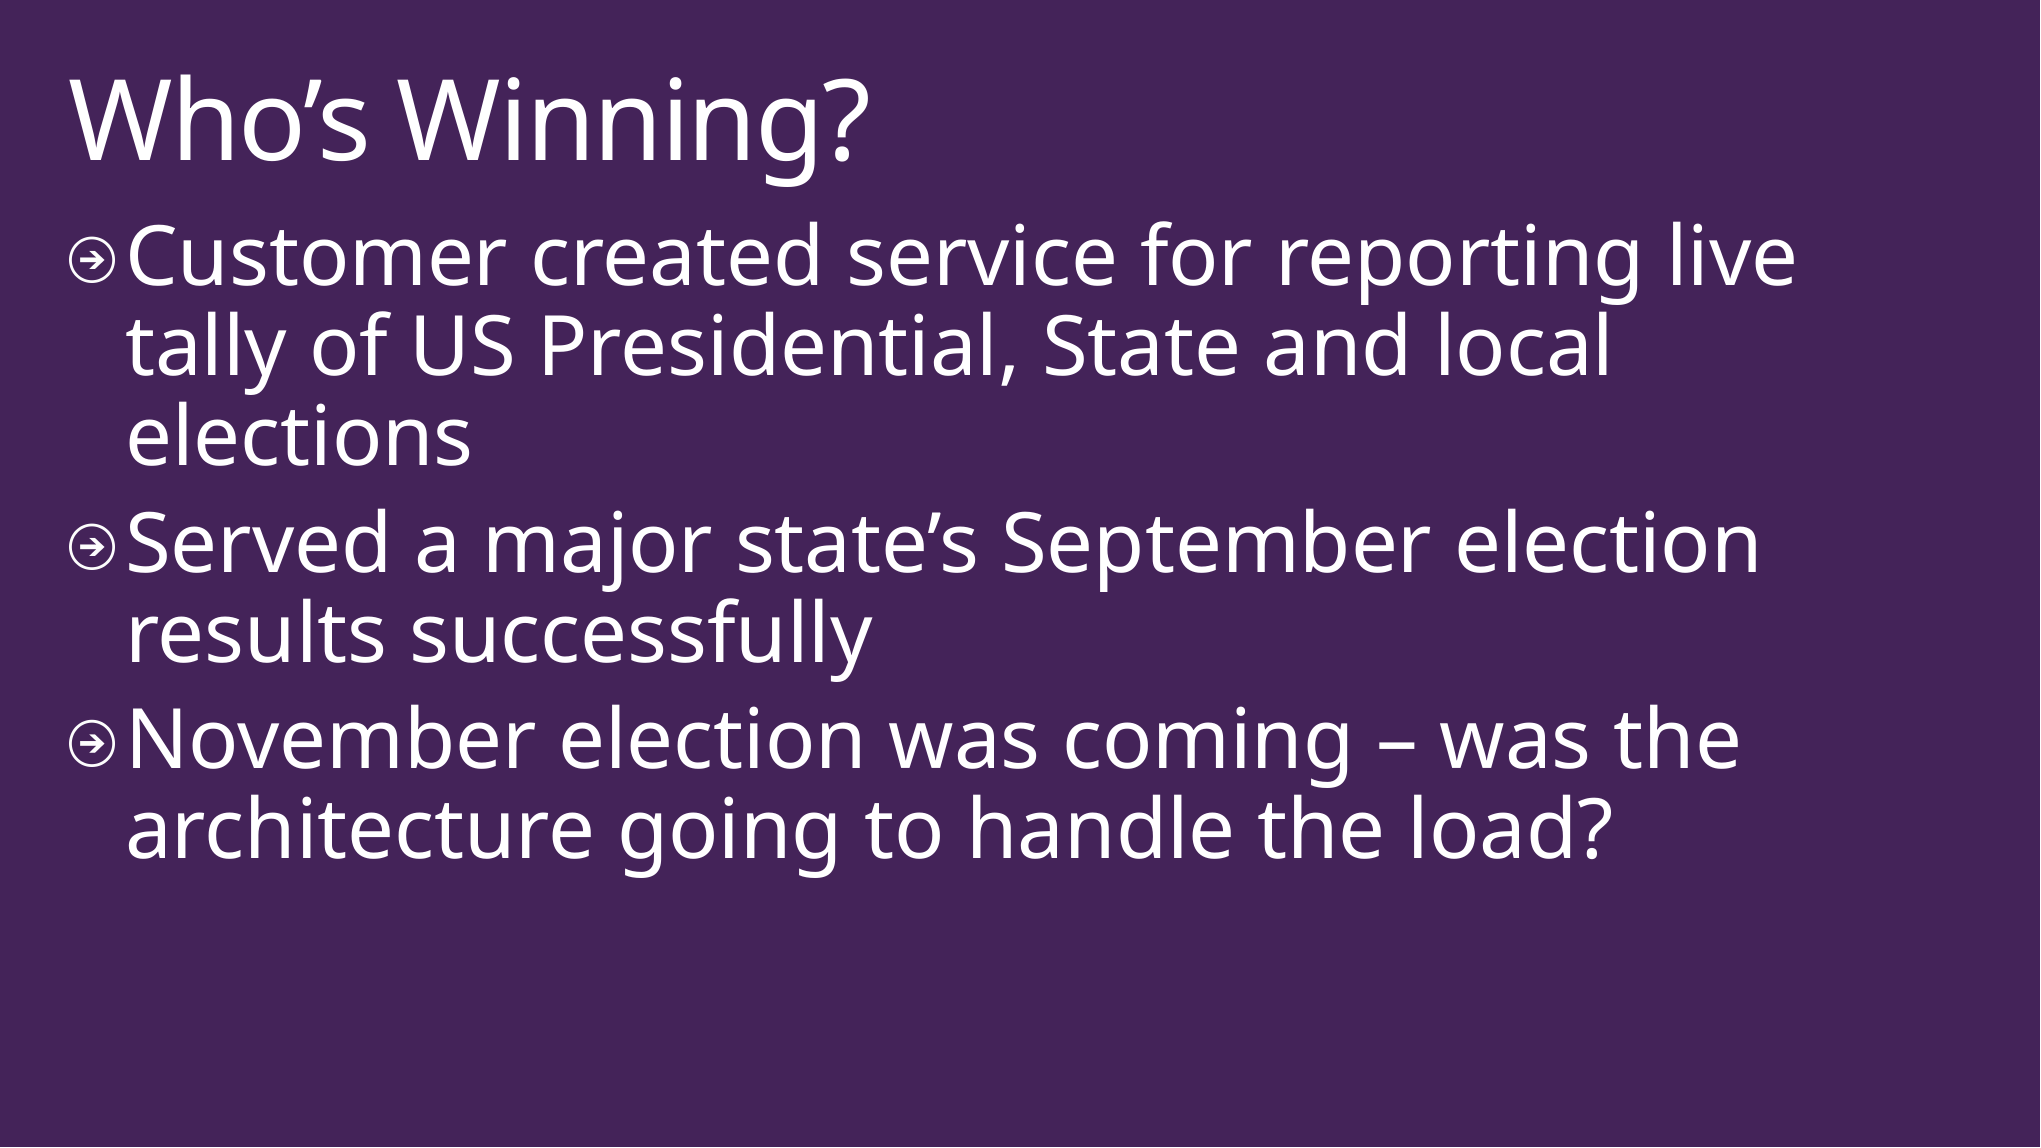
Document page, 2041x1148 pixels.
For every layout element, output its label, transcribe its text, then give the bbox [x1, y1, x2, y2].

title Who’s Winning? [45, 48, 1996, 199]
picture [69, 224, 128, 283]
picture [69, 707, 128, 767]
list Customer created service for reporting live tally of US Presidential, State and local elections Served a major state’s September election results successfully November election was coming – was the architecture going to handle the load? [45, 199, 1971, 1037]
picture [69, 511, 128, 570]
